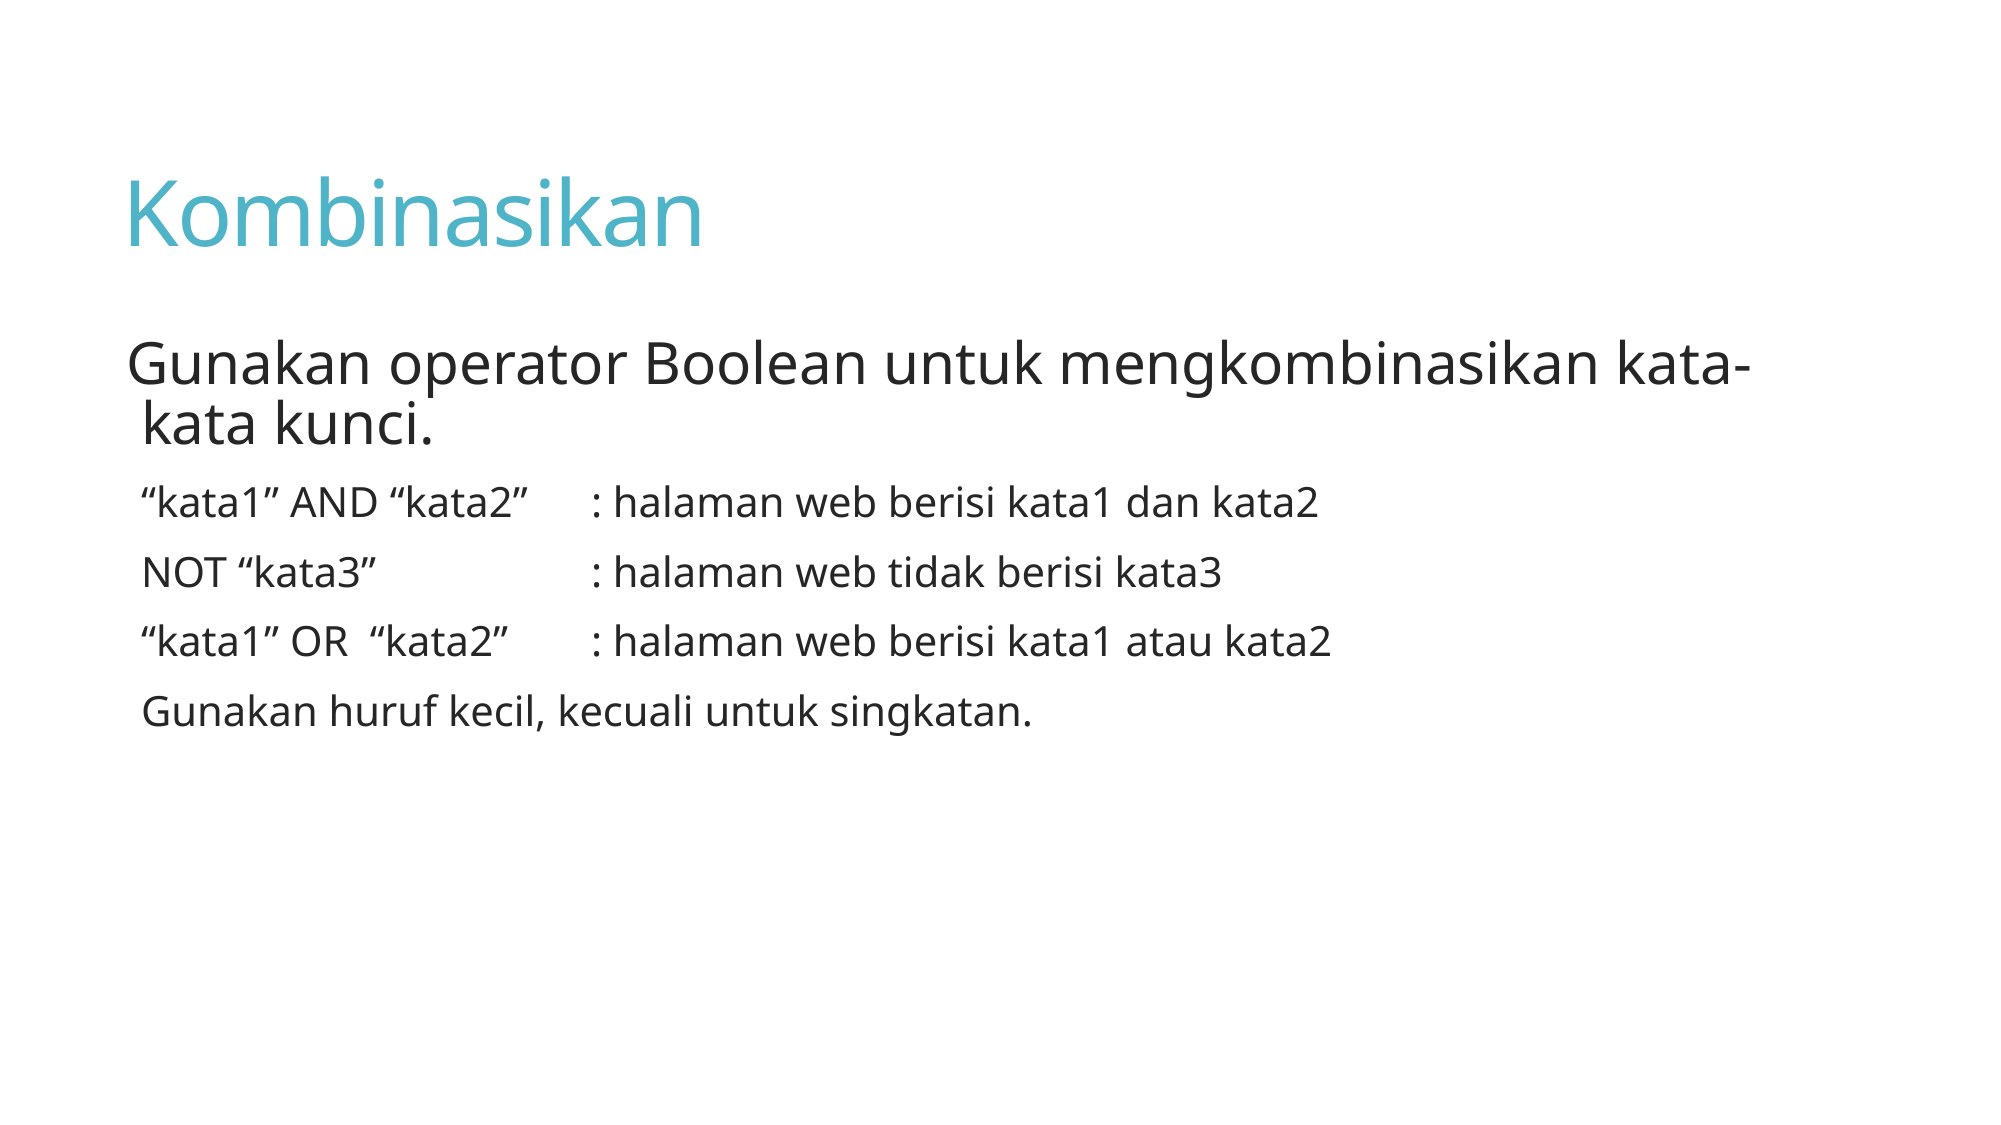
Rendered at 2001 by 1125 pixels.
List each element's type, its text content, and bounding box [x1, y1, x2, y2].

title Kombinasikan [107, 81, 1875, 354]
list Gunakan operator Boolean untuk mengkombinasikan kata-kata kunci. “kata1” AND “kata2” : halaman web berisi kata1 dan kata2 NOT “kata3” : halaman web tidak berisi kata3 “kata1” OR “kata2” : halaman web berisi kata1 atau kata2 Gunakan huruf kecil, kecuali untuk singkatan. [111, 329, 1876, 948]
